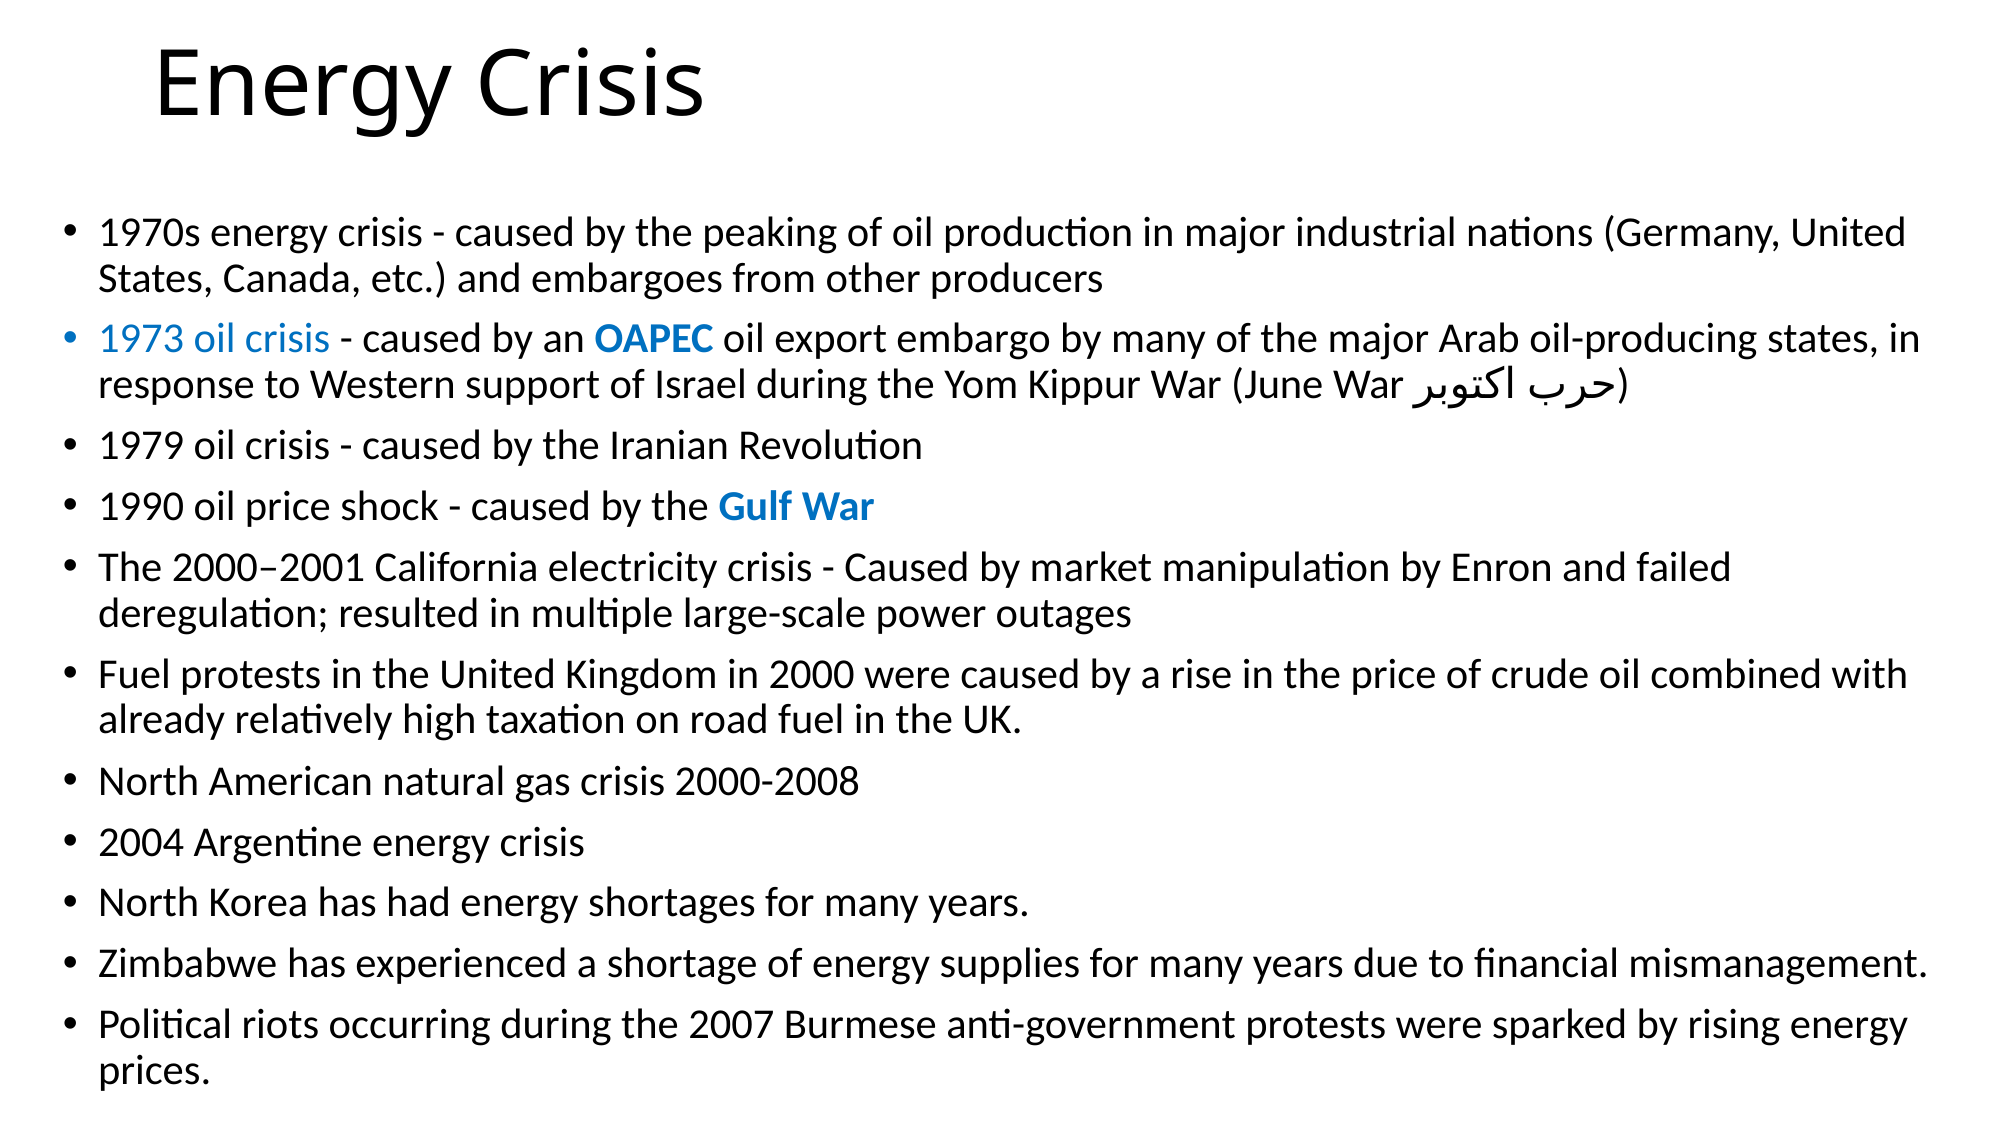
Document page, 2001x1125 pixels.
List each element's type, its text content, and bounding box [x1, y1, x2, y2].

title Energy Crisis [137, 0, 1863, 172]
list 1970s energy crisis - caused by the peaking of oil production in major industrial nations (Germany, United States, Canada, etc.) and embargoes from other producers 1973 oil crisis - caused by an OAPEC oil export embargo by many of the major Arab oil-producing states, in response to Western support of Israel during the Yom Kippur War (June War حرب اكتوبر) 1979 oil crisis - caused by the Iranian RevolutionGcprrets.gif 1990 oil price shock - caused by the Gulf War The 2000–2001 California electricity crisis - Caused by market manipulation by Enron and failed deregulation; resulted in multiple large-scale power outages Fuel protests in the United Kingdom in 2000 were caused by a rise in the price of crude oil combined with already relatively high taxation on road fuel in the UK. North American natural gas crisis 2000-2008 2004 Argentine energy crisis North Korea has had energy shortages for many years. Zimbabwe has experienced a shortage of energy supplies for many years due to financial mismanagement. Political riots occurring during the 2007 Burmese anti-government protests were sparked by rising energy prices. [47, 202, 1968, 1125]
